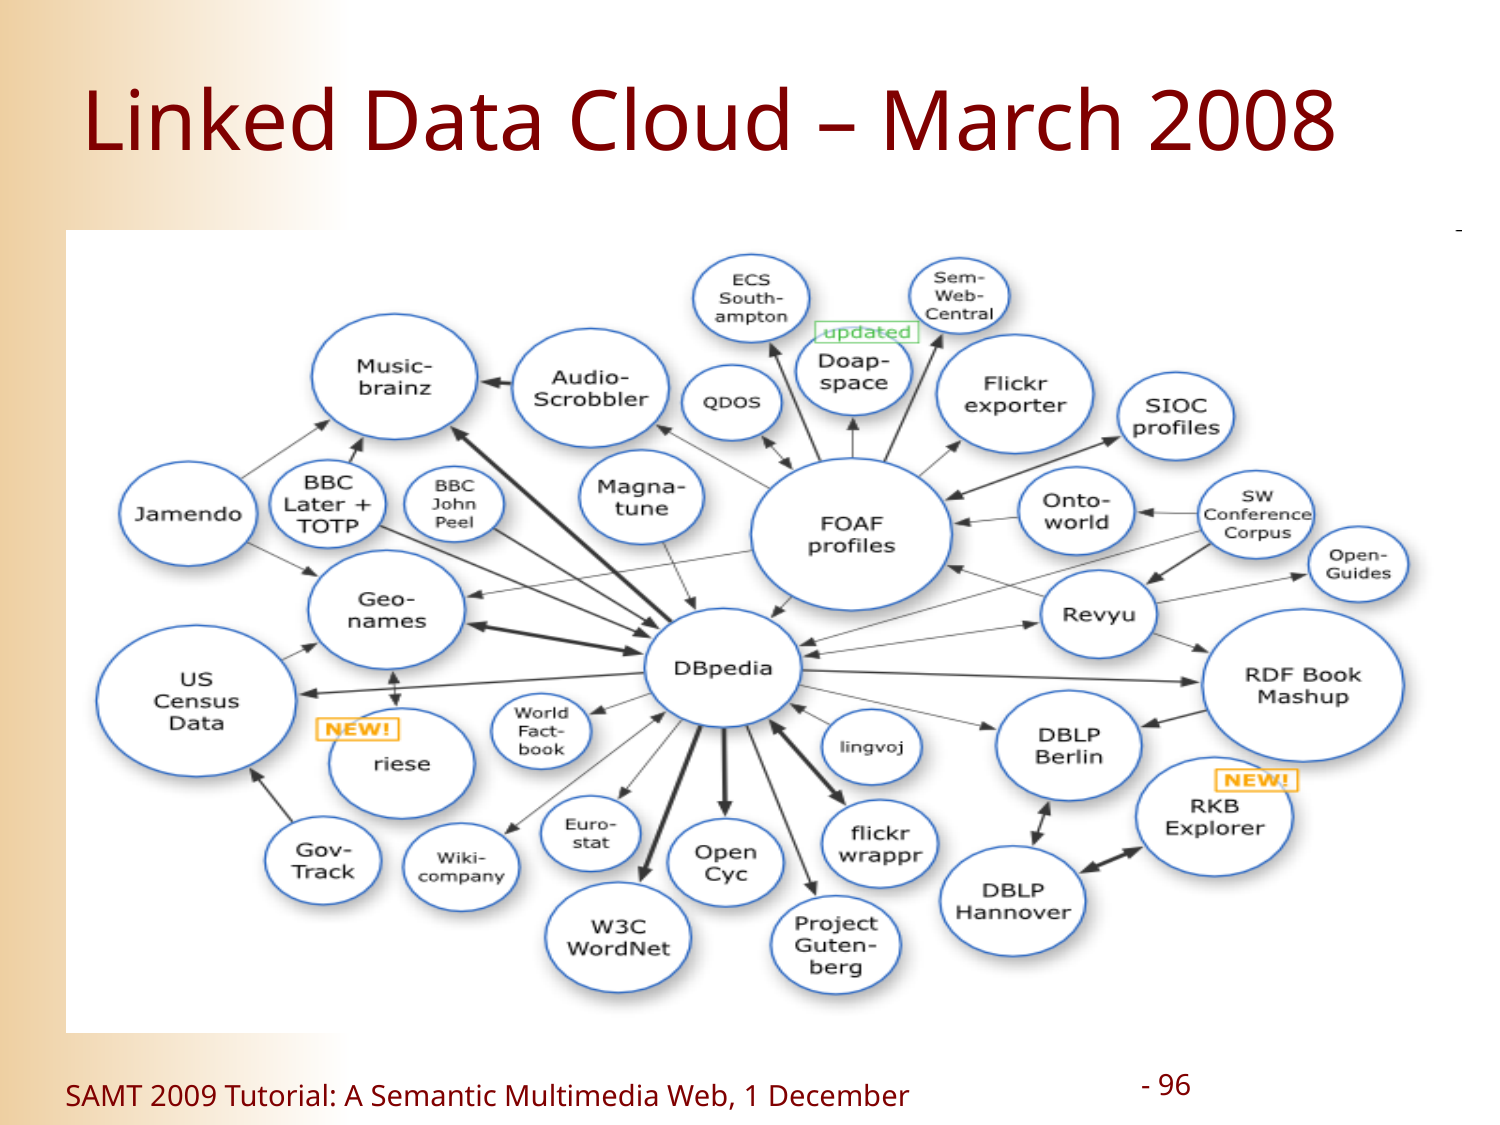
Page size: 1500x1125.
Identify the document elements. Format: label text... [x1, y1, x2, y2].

footer SAMT 2009 Tutorial: A Semantic Multimedia Web, 1 December [65, 1069, 976, 1125]
slide_number - 96 [1080, 1070, 1200, 1103]
title Linked Data Cloud – March 2008 [65, 22, 1462, 211]
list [66, 230, 1462, 1033]
